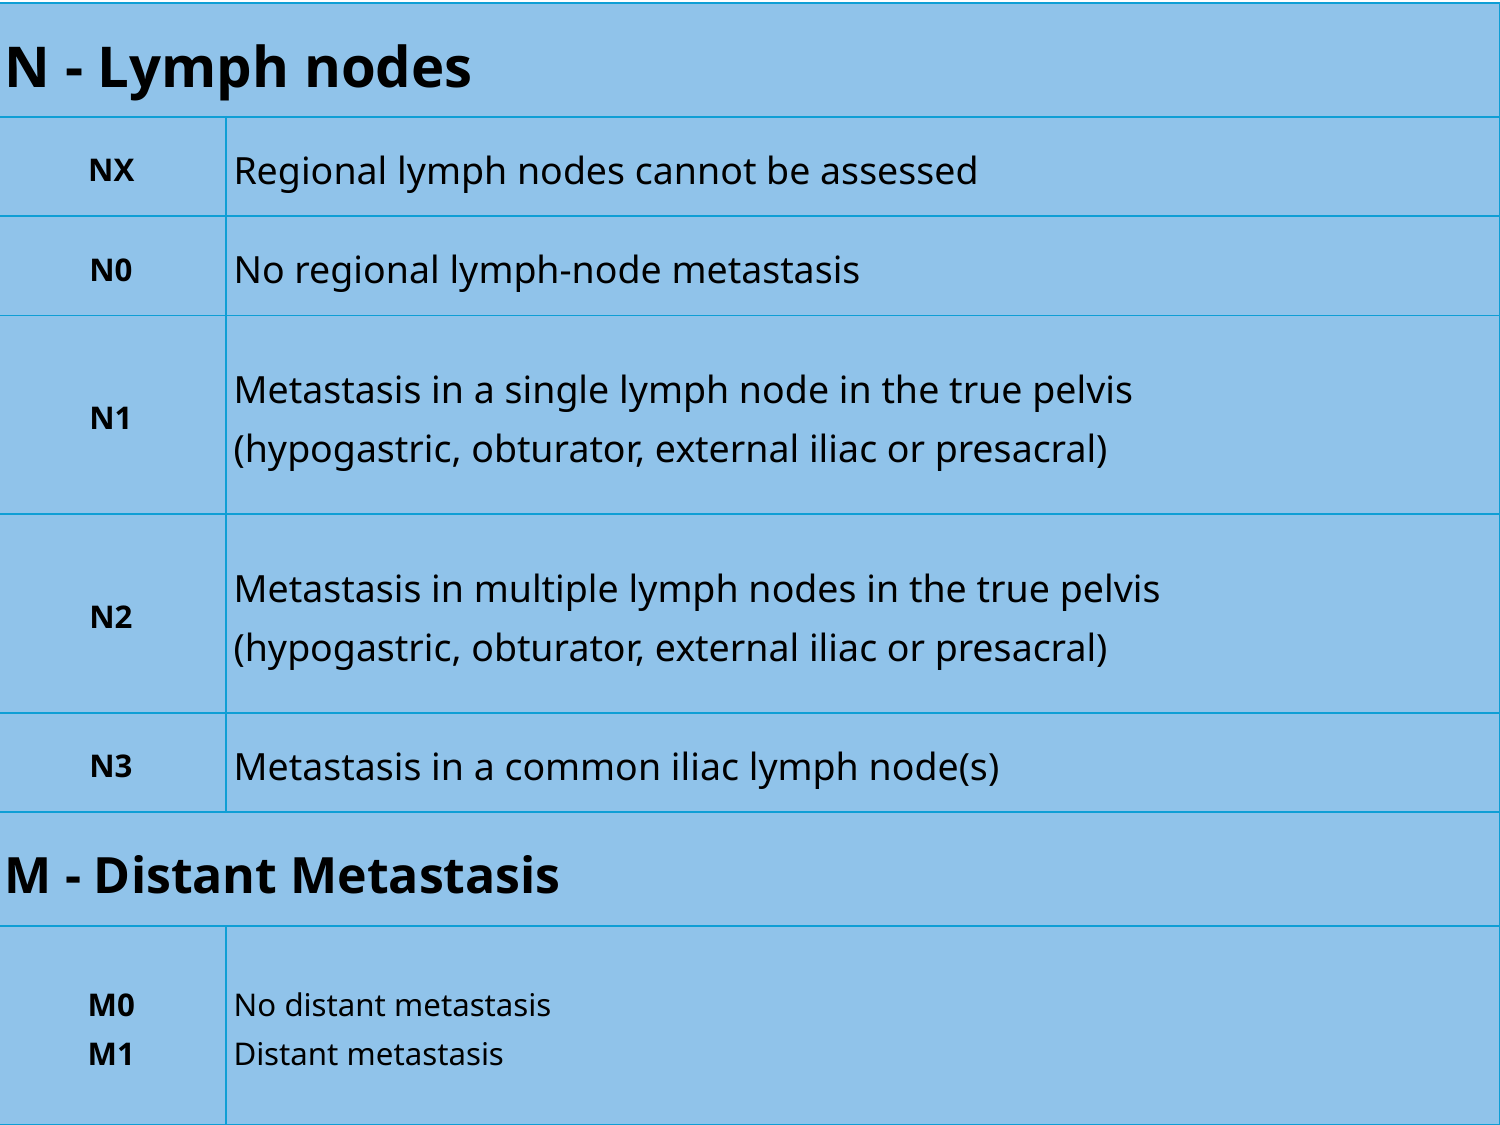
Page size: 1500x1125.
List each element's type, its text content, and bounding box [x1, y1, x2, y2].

table_header N - Lymph nodes [0, 4, 1499, 116]
table_cell M - Distant Metastasis [0, 813, 1499, 925]
table_cell Regional lymph nodes cannot be assessed [227, 118, 1499, 215]
table_cell No distant metastasis Distant metastasis [227, 927, 1499, 1124]
table_cell M0 M1 [0, 927, 225, 1124]
table_cell Metastasis in a common iliac lymph node(s) [227, 714, 1499, 811]
table_cell No regional lymph-node metastasis [227, 217, 1499, 315]
table_cell N3 [0, 714, 225, 811]
table_cell NX [0, 118, 225, 215]
table_cell N0 [0, 217, 225, 315]
table_cell N2 [0, 515, 225, 712]
table_cell Metastasis in multiple lymph nodes in the true pelvis (hypogastric, obturator, external iliac or presacral) [227, 515, 1499, 712]
table_cell Metastasis in a single lymph node in the true pelvis (hypogastric, obturator, external iliac or presacral) [227, 316, 1499, 513]
table_cell N1 [0, 316, 225, 513]
